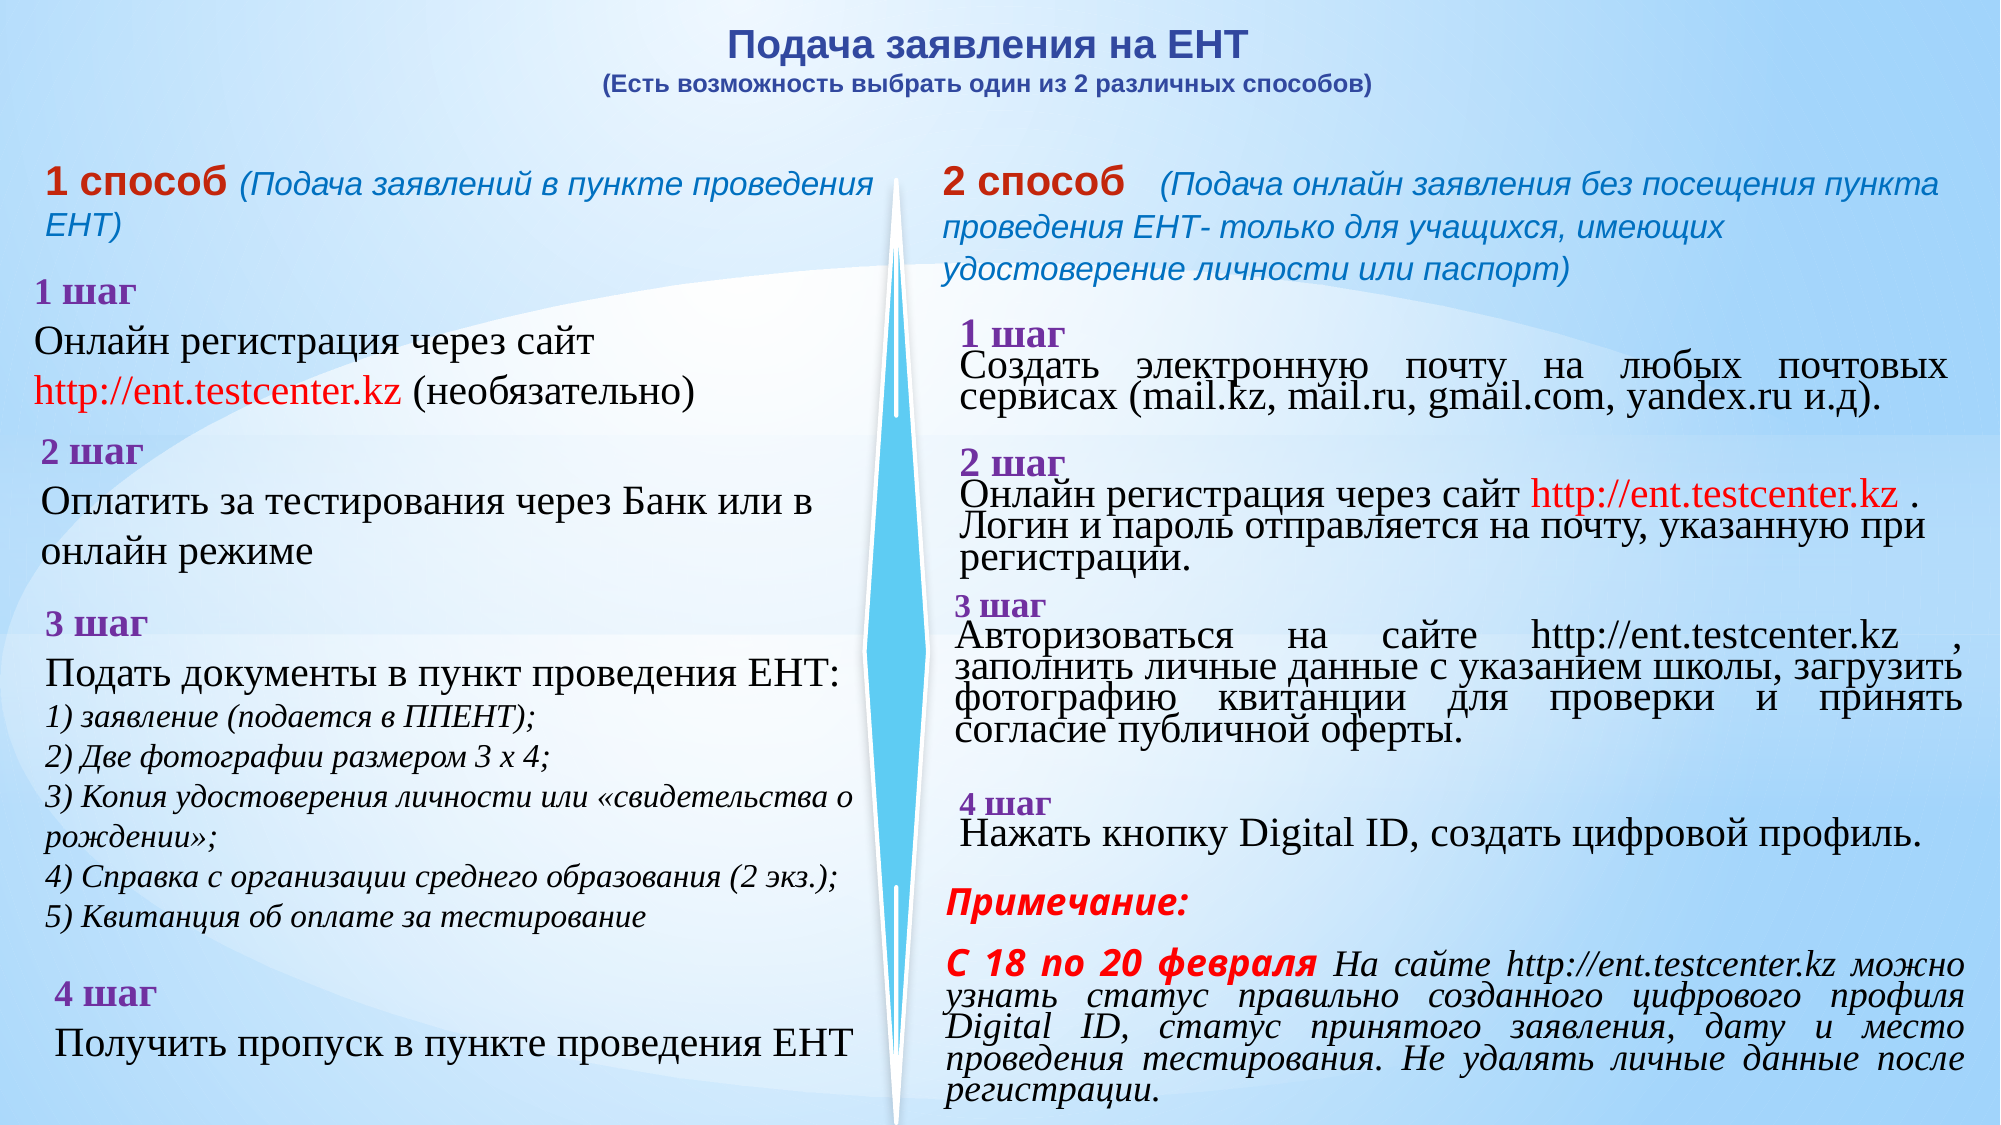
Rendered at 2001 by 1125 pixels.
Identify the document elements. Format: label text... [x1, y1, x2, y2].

text_box 3 шаг Авторизоваться на сайте http://ent.testcenter.kz , заполнить личные данные с указанием школы, загрузить фотографию квитанции для проверки и принять согласие публичной оферты. [946, 573, 1971, 758]
text_box Примечание: C 18 по 20 февраля На сайте http://ent.testcenter.kz можно узнать статус правильно созданного цифрового профиля Digital ID, статус принятого заявления, дату и место проведения тестирования. Не удалять личные данные после регистрации. [938, 870, 1974, 1117]
text_box 2 шаг Оплатить за тестирования через Банк или в онлайн режиме [33, 415, 874, 580]
text_box 2 способ (Подача онлайн заявления без посещения пункта проведения ЕНТ- только для учащихся, имеющих удостоверение личности или паспорт) [935, 154, 1974, 295]
text_box 3 шаг Подать документы в пункт проведения ЕНТ: 1) заявление (подается в ППЕНТ); 2) Две фотографии размером 3 x 4; 3) Копия удостоверения личности или «свидетельства о рождении»; 4) Справка с организации среднего образования (2 экз.); 5) Квитанция об оплате за тестирование [37, 587, 877, 942]
text_box 4 шаг Получить пропуск в пункте проведения ЕНТ [46, 957, 885, 1072]
text_box 2 шаг Онлайн регистрация через сайт http://ent.testcenter.kz . Логин и пароль отправляется на почту, указанную при регистрации. [951, 427, 1959, 573]
subtitle Подача заявления на ЕНТ (Есть возможность выбрать один из 2 различных способов) [118, 10, 1859, 106]
text_box 4 шаг Нажать кнопку Digital ID, создать цифровой профиль. [951, 770, 1974, 862]
text_box 1 способ (Подача заявлений в пункте проведения ЕНТ) [37, 146, 905, 251]
text_box 1 шаг Онлайн регистрация через сайт http://ent.testcenter.kz (необязательно) [26, 255, 885, 421]
text_box 1 шаг Создать электронную почту на любых почтовых сервисах (mail.kz, mail.ru, gmail.com, yandex.ru и.д). [951, 316, 1957, 426]
text_box [864, 179, 929, 1123]
